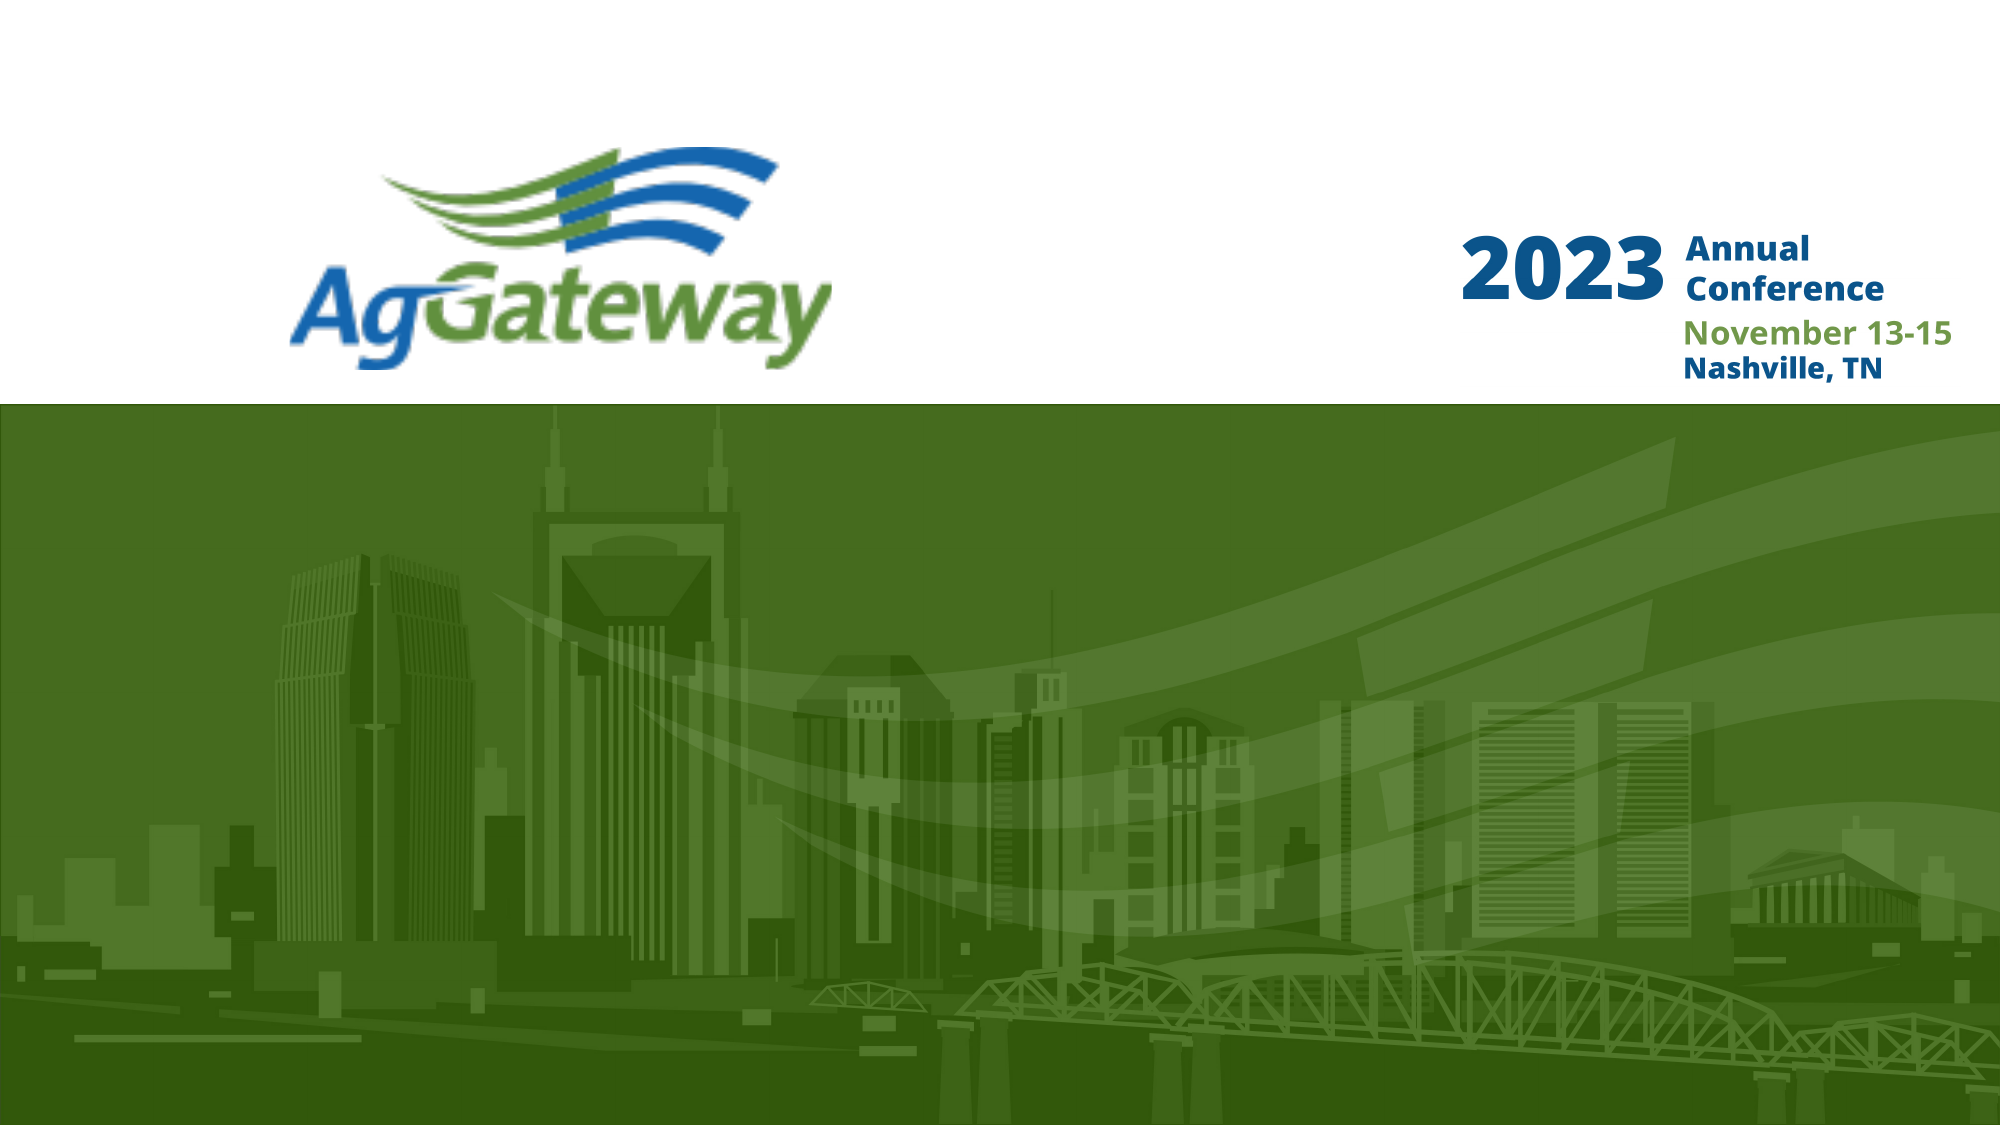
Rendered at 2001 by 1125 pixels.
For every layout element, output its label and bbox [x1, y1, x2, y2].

picture [1460, 224, 1961, 387]
picture [0, 404, 2000, 1125]
